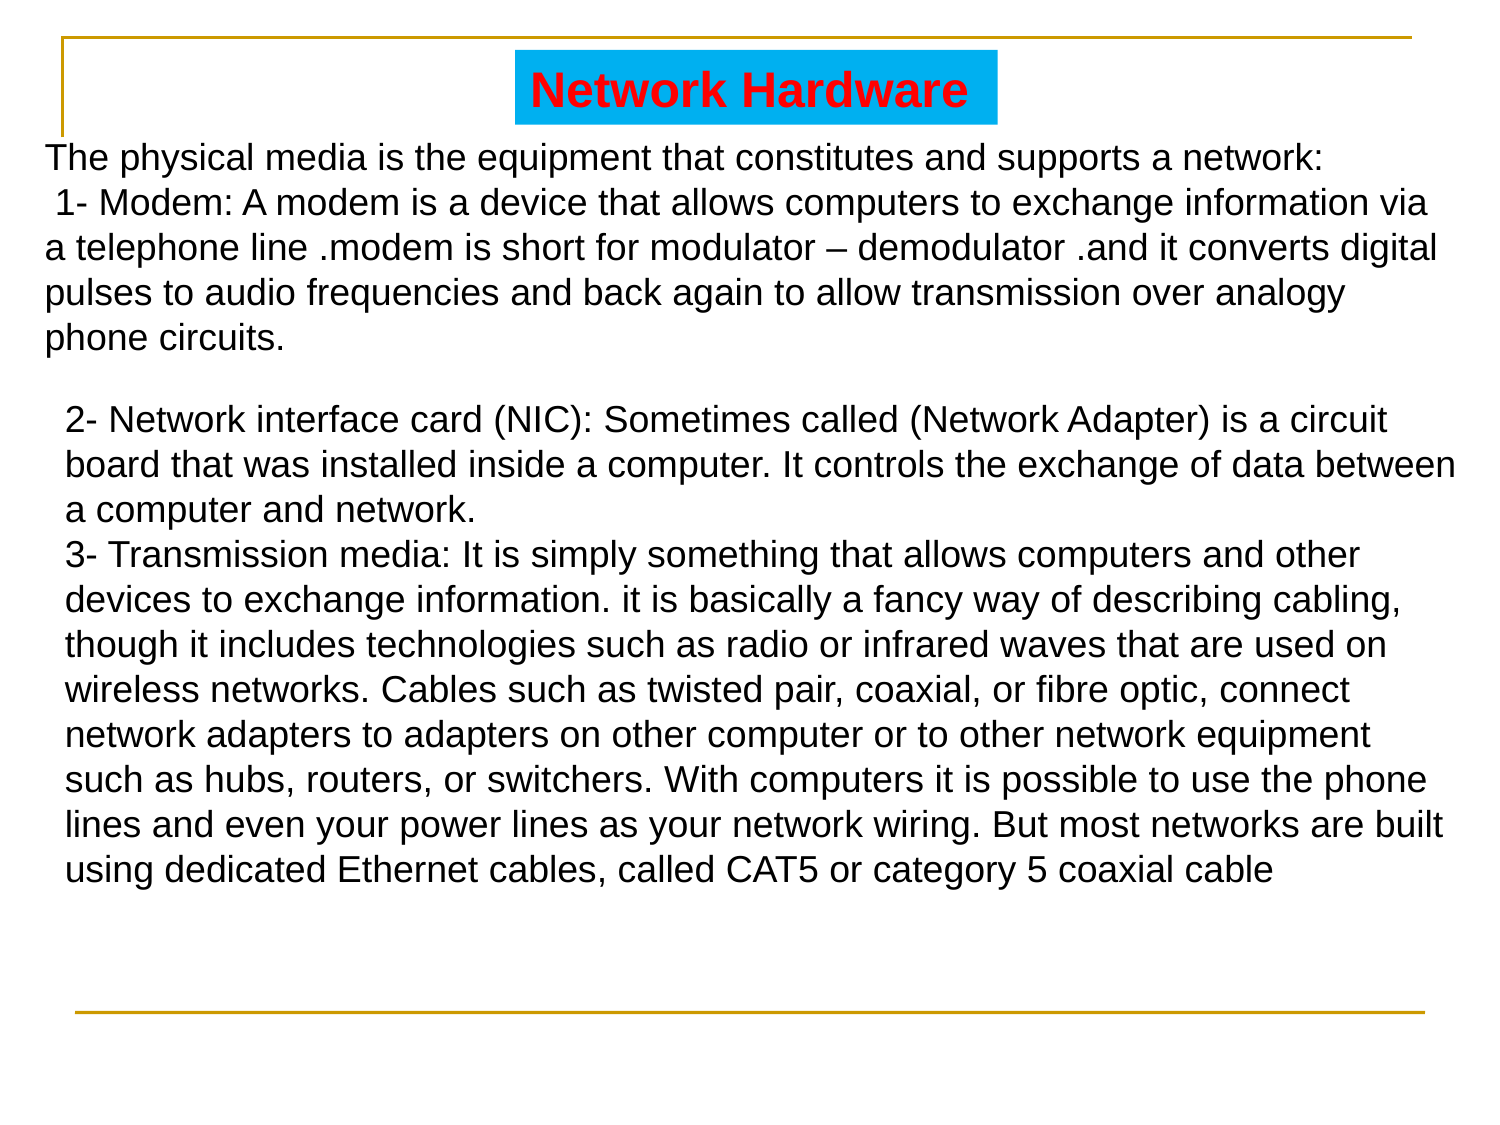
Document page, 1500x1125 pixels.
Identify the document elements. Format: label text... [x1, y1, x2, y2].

text_box 2- Network interface card (NIC): Sometimes called (Network Adapter) is a circuit board that was installed inside a computer. It controls the exchange of data between a computer and network. 3- Transmission media: It is simply something that allows computers and other devices to exchange information. it is basically a fancy way of describing cabling, though it includes technologies such as radio or infrared waves that are used on wireless networks. Cables such as twisted pair, coaxial, or fibre optic, connect network adapters to adapters on other computer or to other network equipment such as hubs, routers, or switchers. With computers it is possible to use the phone lines and even your power lines as your network wiring. But most networks are built using dedicated Ethernet cables, called CAT5 or category 5 coaxial cable [50, 387, 1475, 898]
text_box The physical media is the equipment that constitutes and supports a network: 1- Modem: A modem is a device that allows computers to exchange information via a telephone line .modem is short for modulator – demodulator .and it converts digital pulses to audio frequencies and back again to allow transmission over analogy phone circuits. [29, 125, 1455, 366]
text_box Network Hardware [515, 49, 998, 125]
